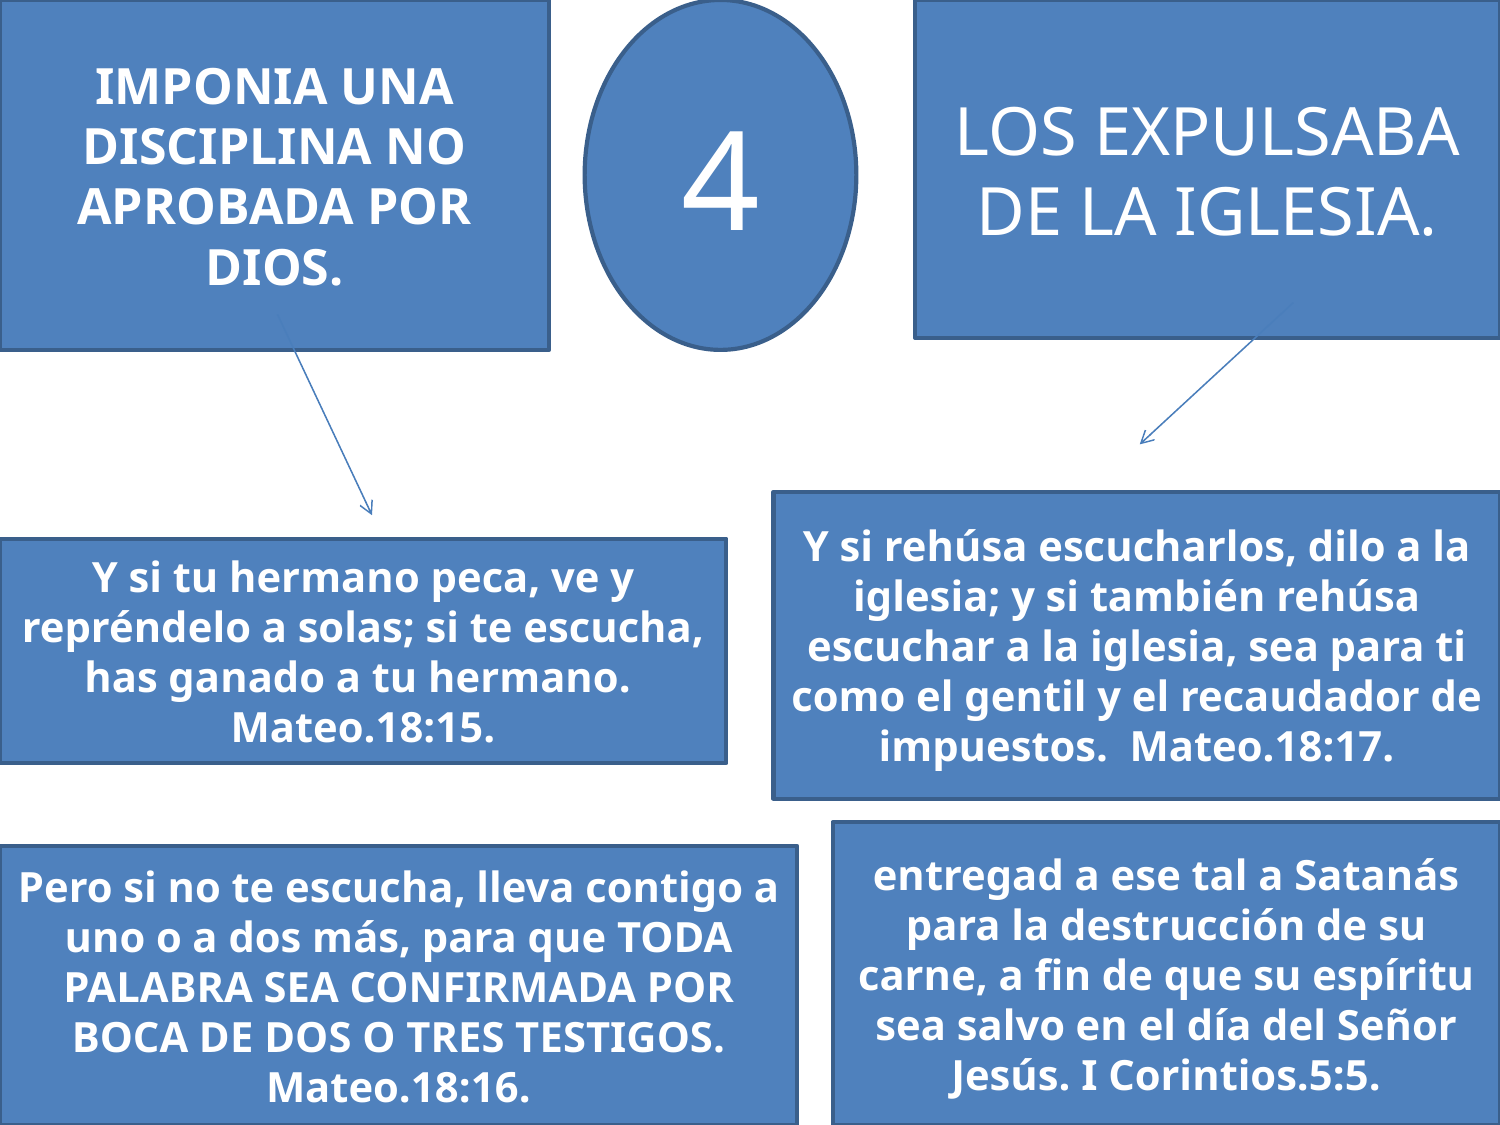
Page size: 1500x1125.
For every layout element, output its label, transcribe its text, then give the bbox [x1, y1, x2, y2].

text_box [1139, 302, 1294, 445]
text_box IMPONIA UNA DISCIPLINA NO APROBADA POR DIOS. [0, 0, 551, 352]
text_box entregad a ese tal a Satanás para la destrucción de su carne, a fin de que su espíritu sea salvo en el día del Señor Jesús. I Corintios.5:5. [831, 820, 1500, 1125]
text_box Y si tu hermano peca, ve y repréndelo a solas; si te escucha, has ganado a tu hermano. Mateo.18:15. [0, 537, 728, 765]
text_box 4 [582, 0, 859, 352]
text_box LOS EXPULSABA DE LA IGLESIA. [913, 0, 1500, 340]
text_box Y si rehúsa escucharlos, dilo a la iglesia; y si también rehúsa escuchar a la iglesia, sea para ti como el gentil y el recaudador de impuestos. Mateo.18:17. [771, 490, 1500, 801]
text_box Pero si no te escucha, lleva contigo a uno o a dos más, para que TODA PALABRA SEA CONFIRMADA POR BOCA DE DOS O TRES TESTIGOS. Mateo.18:16. [0, 844, 799, 1125]
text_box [277, 314, 373, 516]
